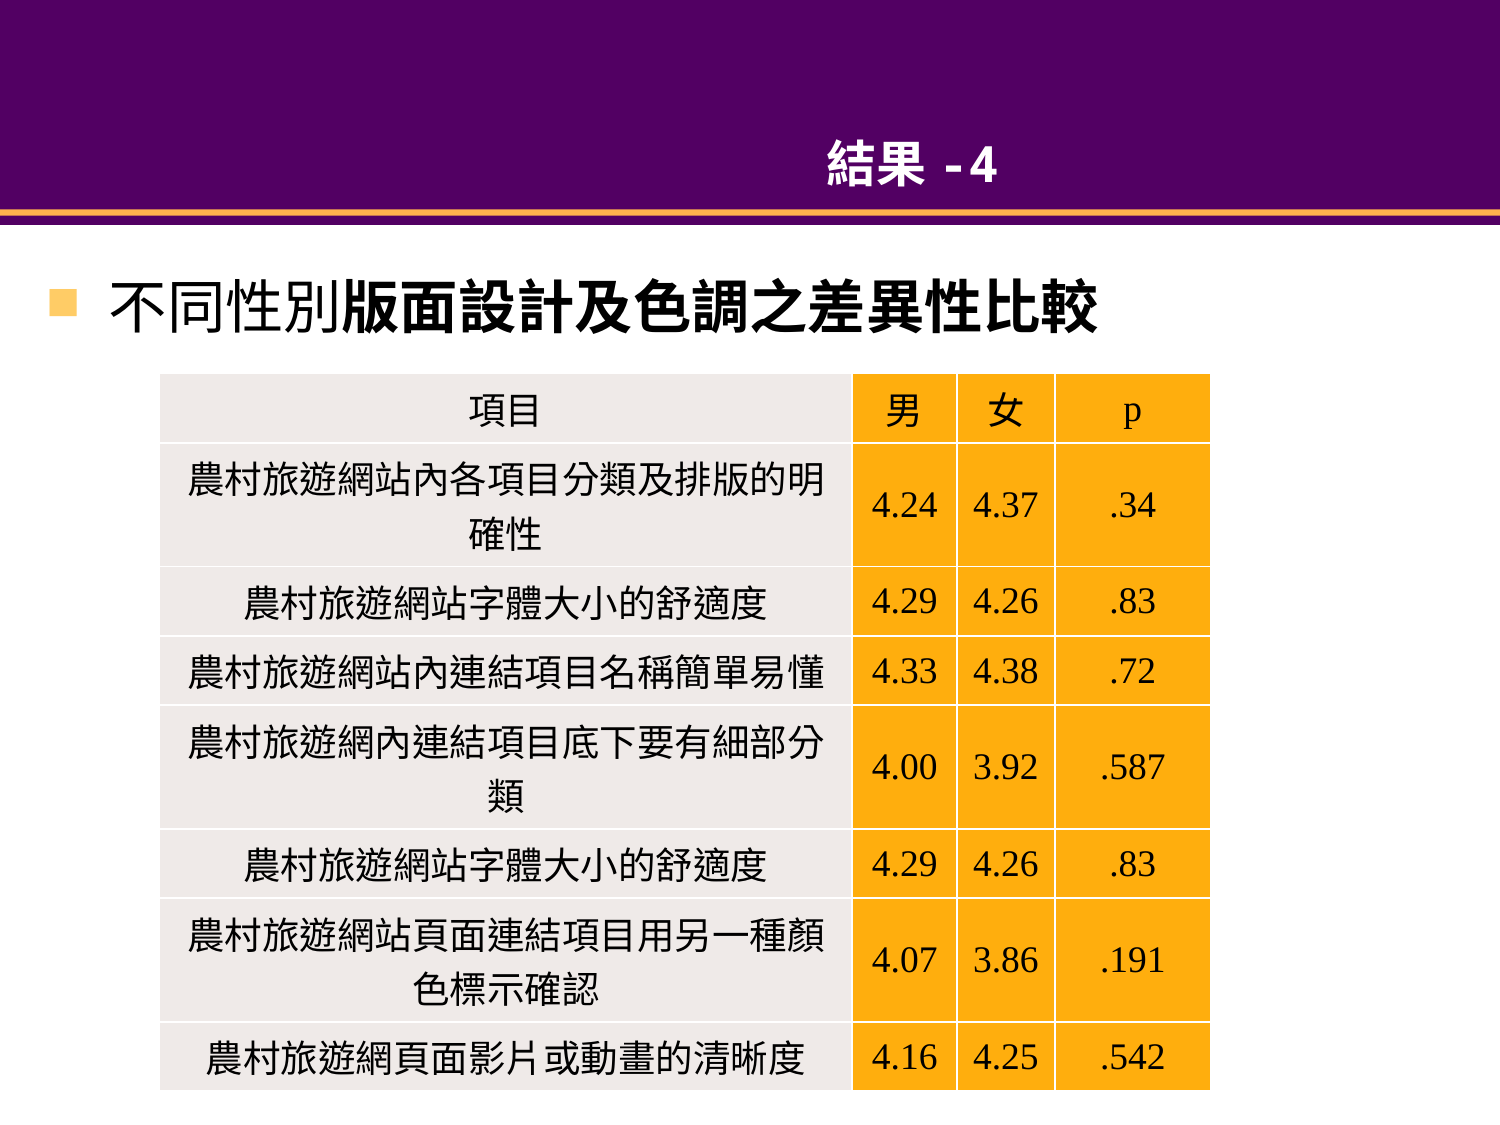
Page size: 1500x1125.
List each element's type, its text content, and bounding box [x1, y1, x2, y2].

table_cell 4.07 [853, 899, 956, 1021]
table_header 項目 [160, 374, 851, 442]
table_cell .542 [1056, 1023, 1210, 1090]
table_cell 4.37 [958, 444, 1054, 566]
table_cell 4.16 [853, 1023, 956, 1090]
table_cell .34 [1056, 444, 1210, 566]
table_cell 4.29 [853, 567, 956, 635]
table_cell 4.00 [853, 706, 956, 828]
table_cell 4.26 [958, 567, 1054, 635]
table_cell .83 [1056, 567, 1210, 635]
table_cell 農村旅遊網站內各項目分類及排版的明確性 [160, 444, 851, 566]
table_cell 農村旅遊網站字體大小的舒適度 [160, 567, 851, 635]
table_cell 4.24 [853, 444, 956, 566]
table_cell 農村旅遊網內連結項目底下要有細部分類 [160, 706, 851, 828]
table_cell .587 [1056, 706, 1210, 828]
table_header 男 [853, 374, 956, 442]
table_cell 農村旅遊網頁面影片或動畫的清晰度 [160, 1023, 851, 1090]
table_cell 4.38 [958, 637, 1054, 704]
table_cell 4.25 [958, 1023, 1054, 1090]
title 結果-4 [362, 124, 1463, 226]
list 不同性別版面設計及色調之差異性比較 [37, 262, 1463, 374]
table_cell .72 [1056, 637, 1210, 704]
table_cell 農村旅遊網站字體大小的舒適度 [160, 830, 851, 897]
table_cell 農村旅遊網站頁面連結項目用另一種顏色標示確認 [160, 899, 851, 1021]
table_cell .83 [1056, 830, 1210, 897]
table_header 女 [958, 374, 1054, 442]
table_header p [1056, 374, 1210, 442]
table_cell 3.92 [958, 706, 1054, 828]
table_cell 3.86 [958, 899, 1054, 1021]
table_cell 4.26 [958, 830, 1054, 897]
table_cell 農村旅遊網站內連結項目名稱簡單易懂 [160, 637, 851, 704]
table_cell .191 [1056, 899, 1210, 1021]
table_cell 4.33 [853, 637, 956, 704]
table_cell 4.29 [853, 830, 956, 897]
